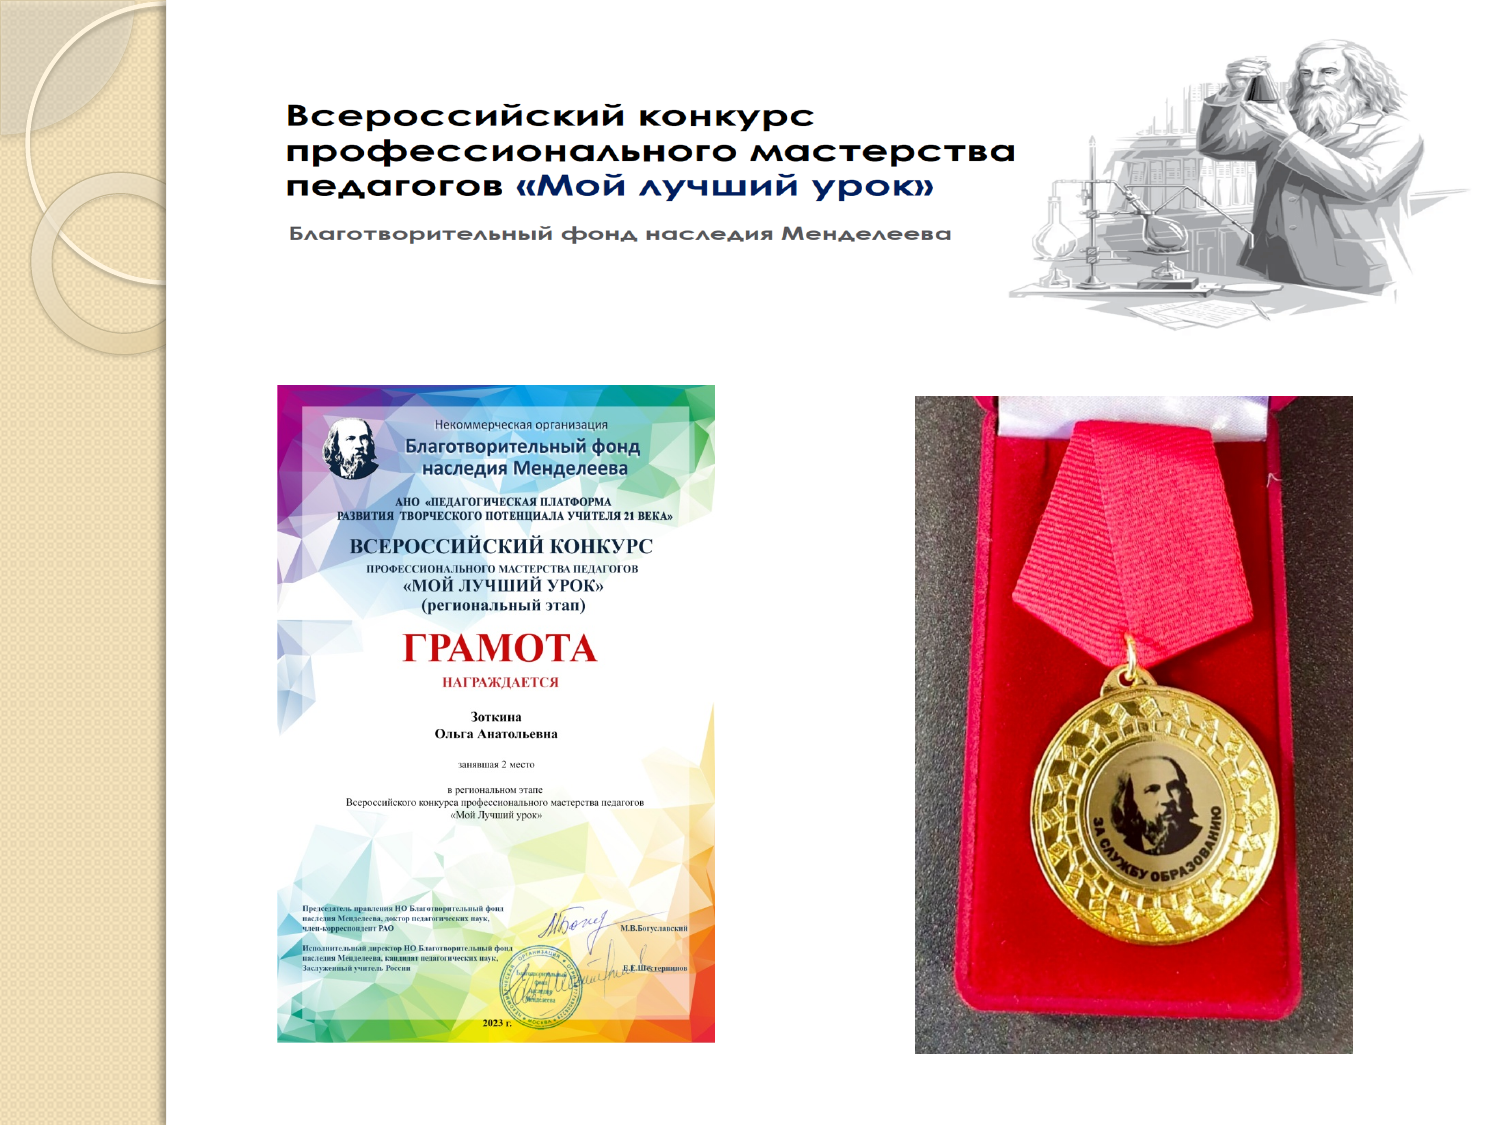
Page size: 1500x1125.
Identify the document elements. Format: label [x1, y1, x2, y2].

list [277, 385, 715, 1044]
picture [915, 396, 1353, 1055]
picture [241, 6, 1500, 350]
